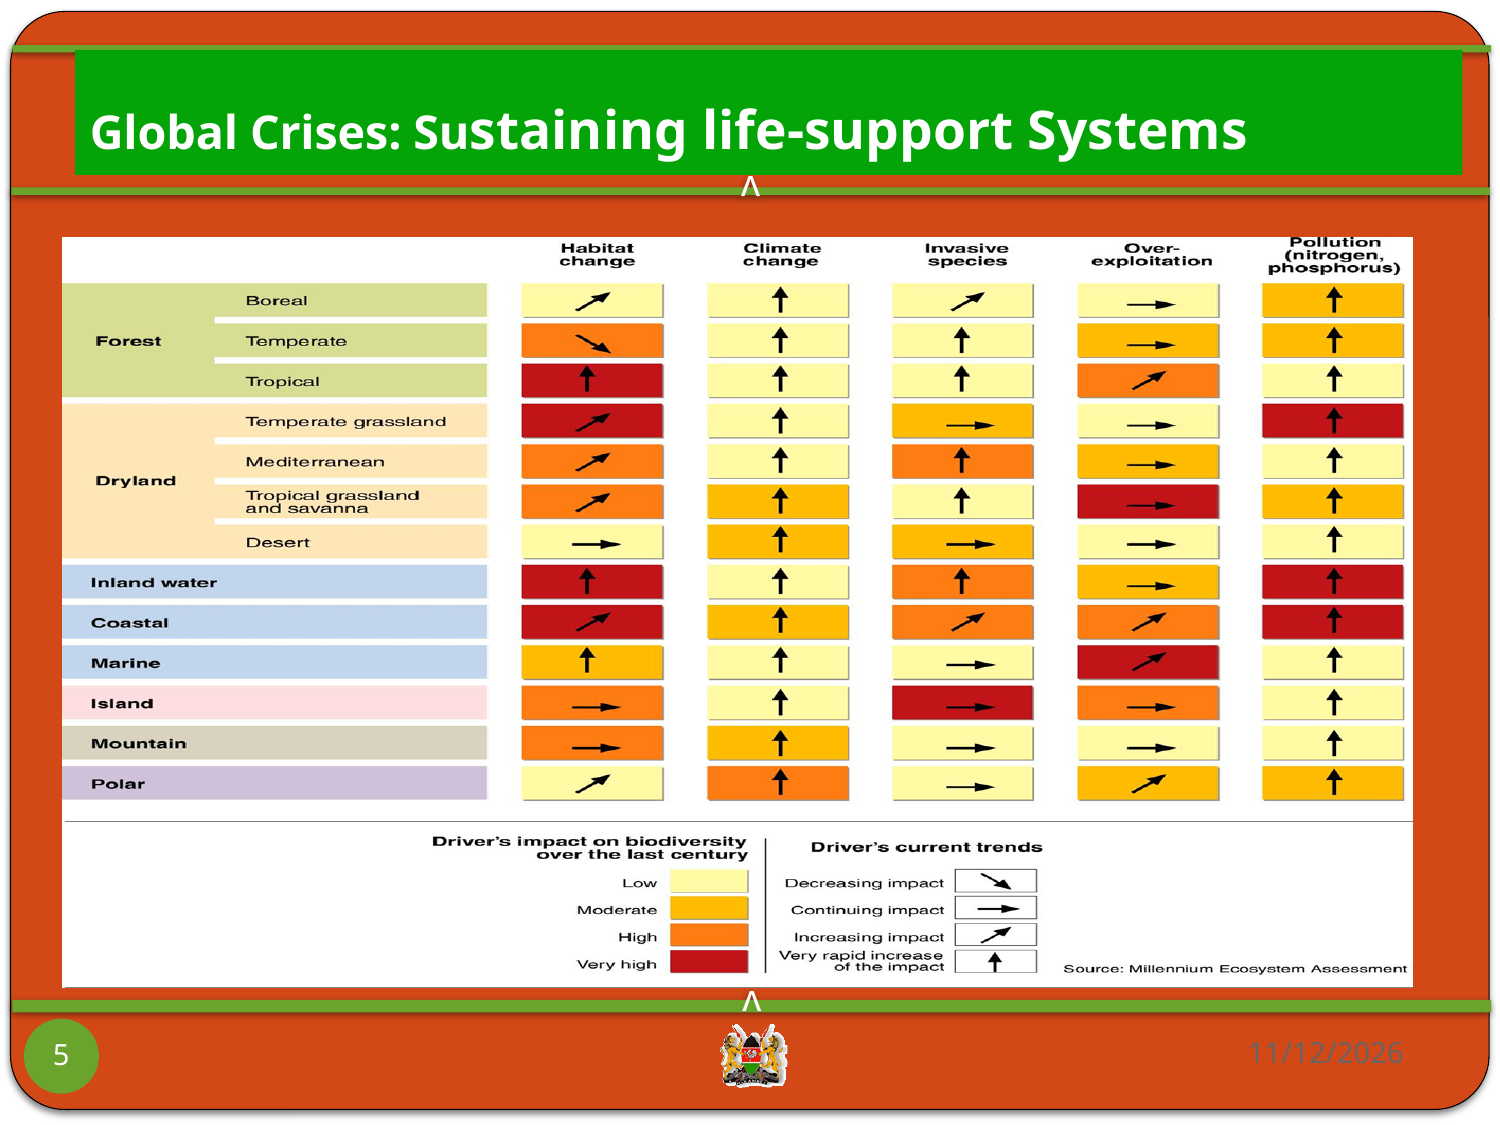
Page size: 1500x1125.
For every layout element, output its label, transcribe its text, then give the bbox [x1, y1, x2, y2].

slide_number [1012, 1015, 1419, 1094]
slide_number 5 [23, 1018, 99, 1094]
picture [718, 1023, 788, 1088]
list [62, 237, 1413, 988]
title Global Crises: Sustaining life-support Systems [75, 50, 1463, 175]
